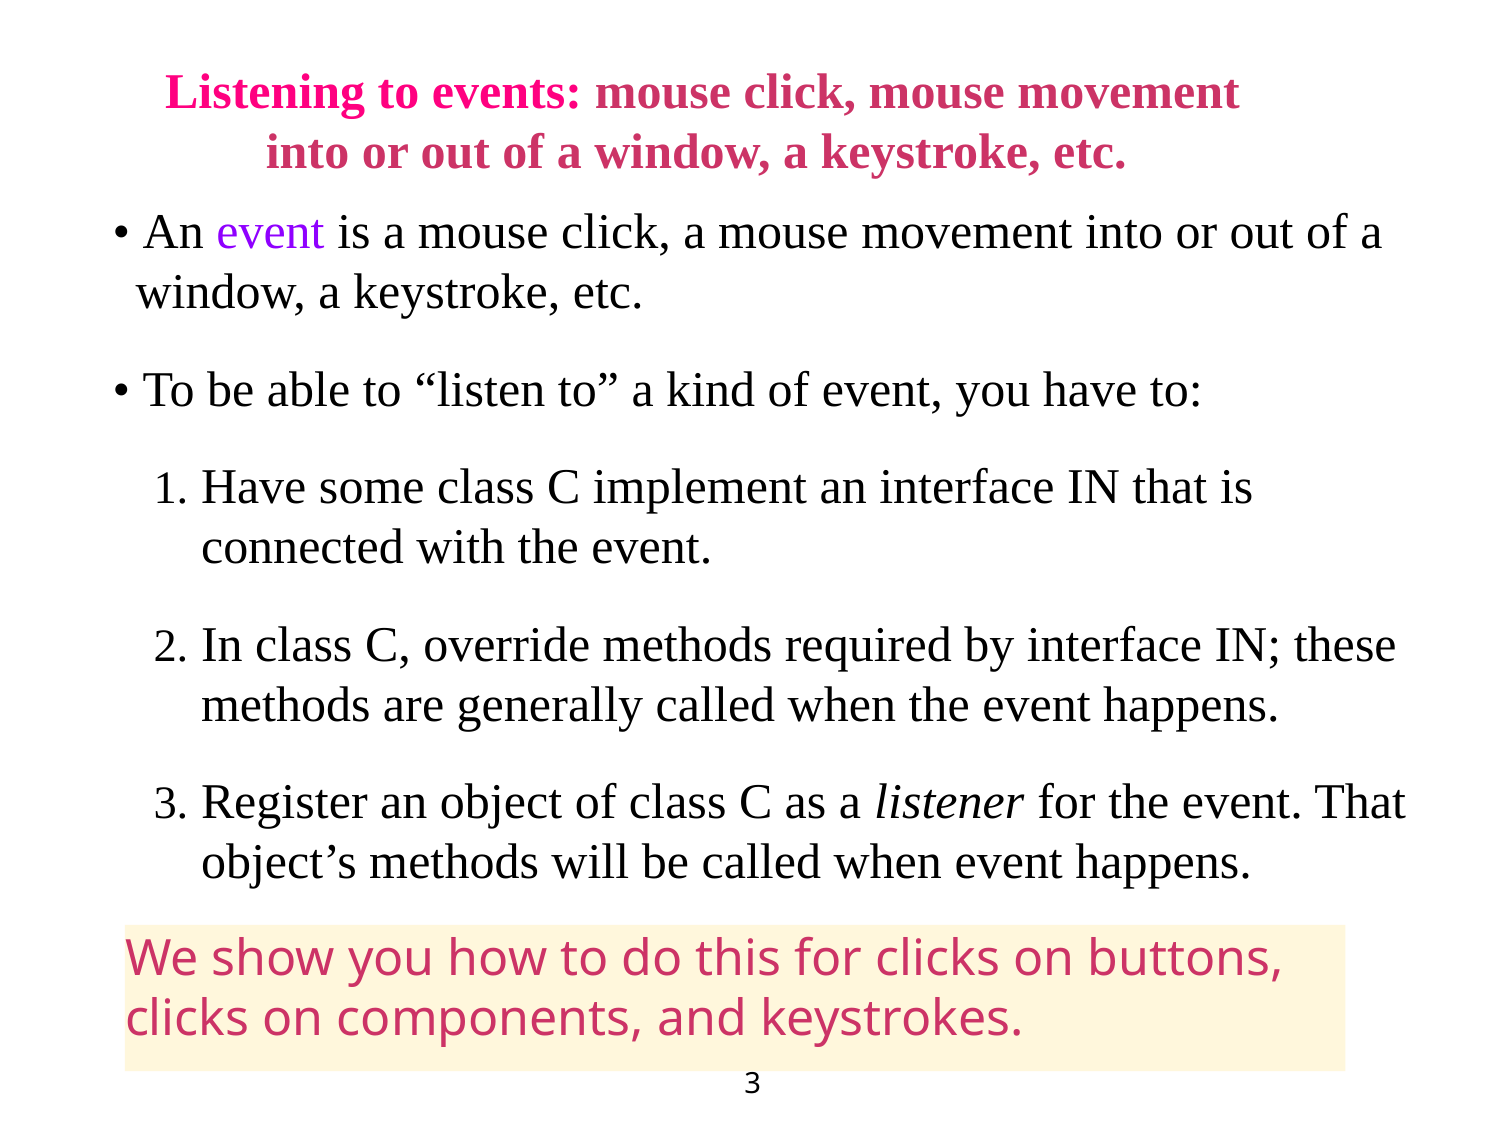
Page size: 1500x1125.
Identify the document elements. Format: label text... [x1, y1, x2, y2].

list • An event is a mouse click, a mouse movement into or out of a window, a keystroke, etc. • To be able to “listen to” a kind of event, you have to: Have some class C implement an interface IN that is connected with the event. In class C, override methods required by interface IN; these methods are generally called when the event happens. Register an object of class C as a listener for the event. That object’s methods will be called when event happens. [71, 198, 1425, 900]
text_box We show you how to do this for clicks on buttons, clicks on components, and keystrokes. [124, 924, 1346, 1072]
slide_number 3 [728, 1072, 770, 1113]
title Listening to events: mouse click, mouse movement into or out of a window, a keystroke, etc. [101, 78, 1309, 160]
